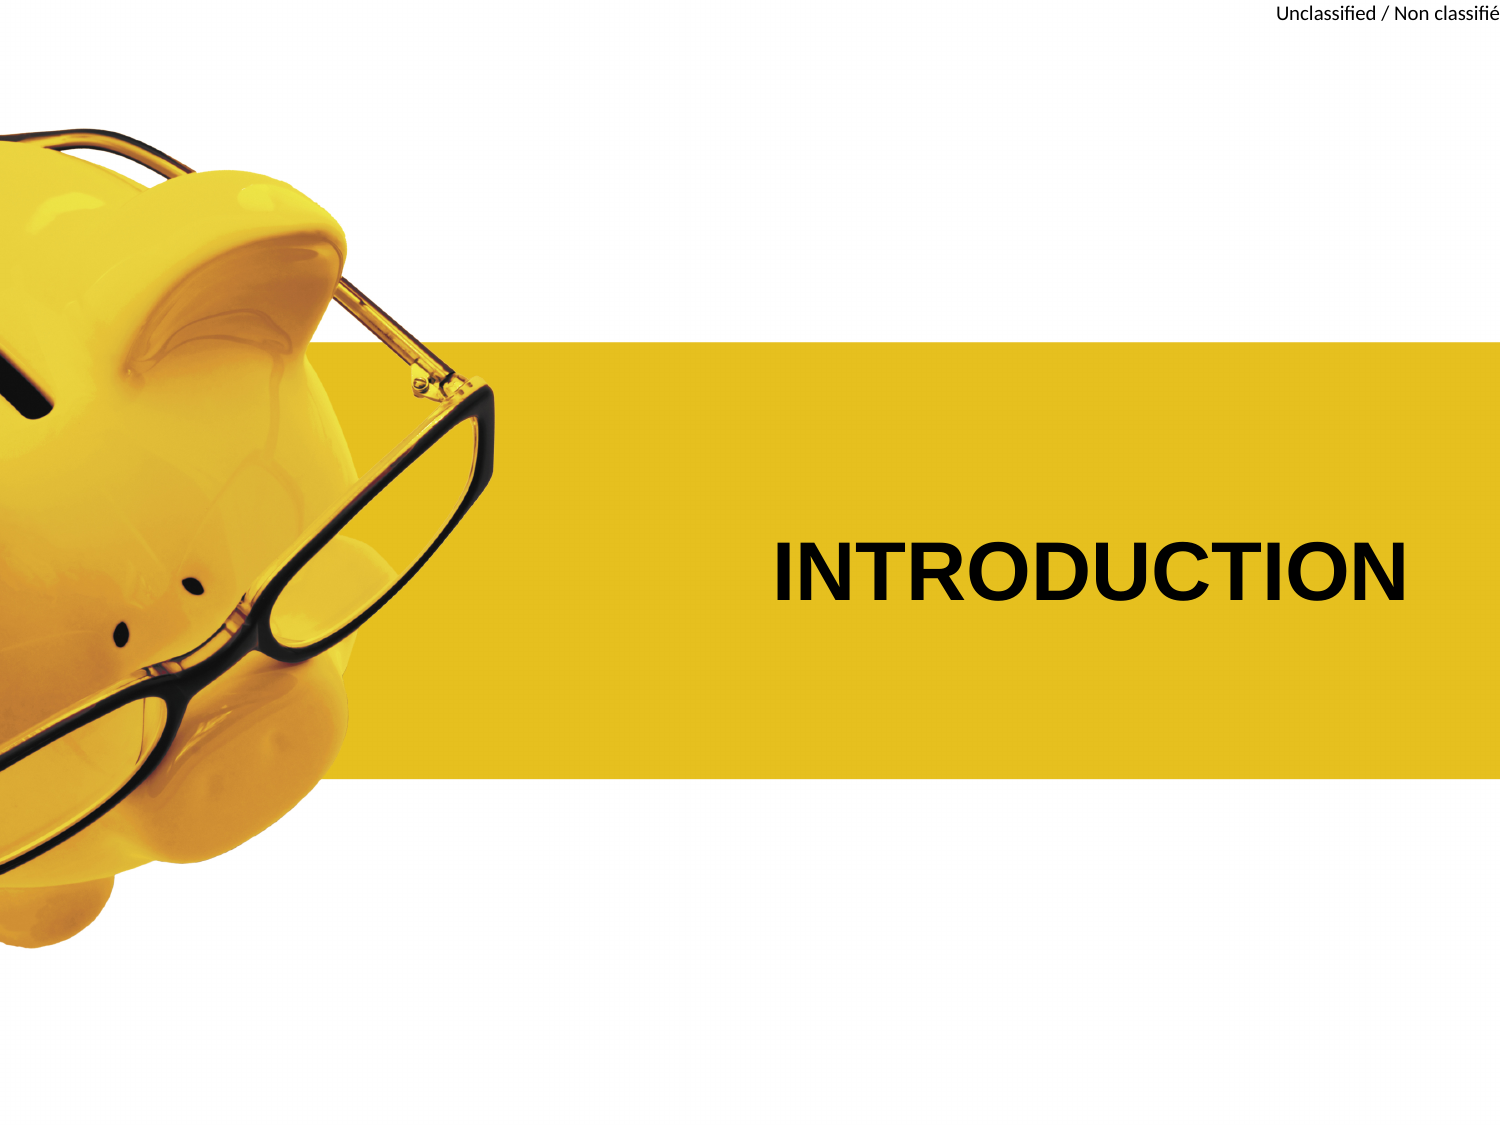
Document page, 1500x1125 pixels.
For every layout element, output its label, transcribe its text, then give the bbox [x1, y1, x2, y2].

title introduction [488, 509, 1425, 635]
picture [0, 0, 1500, 1125]
